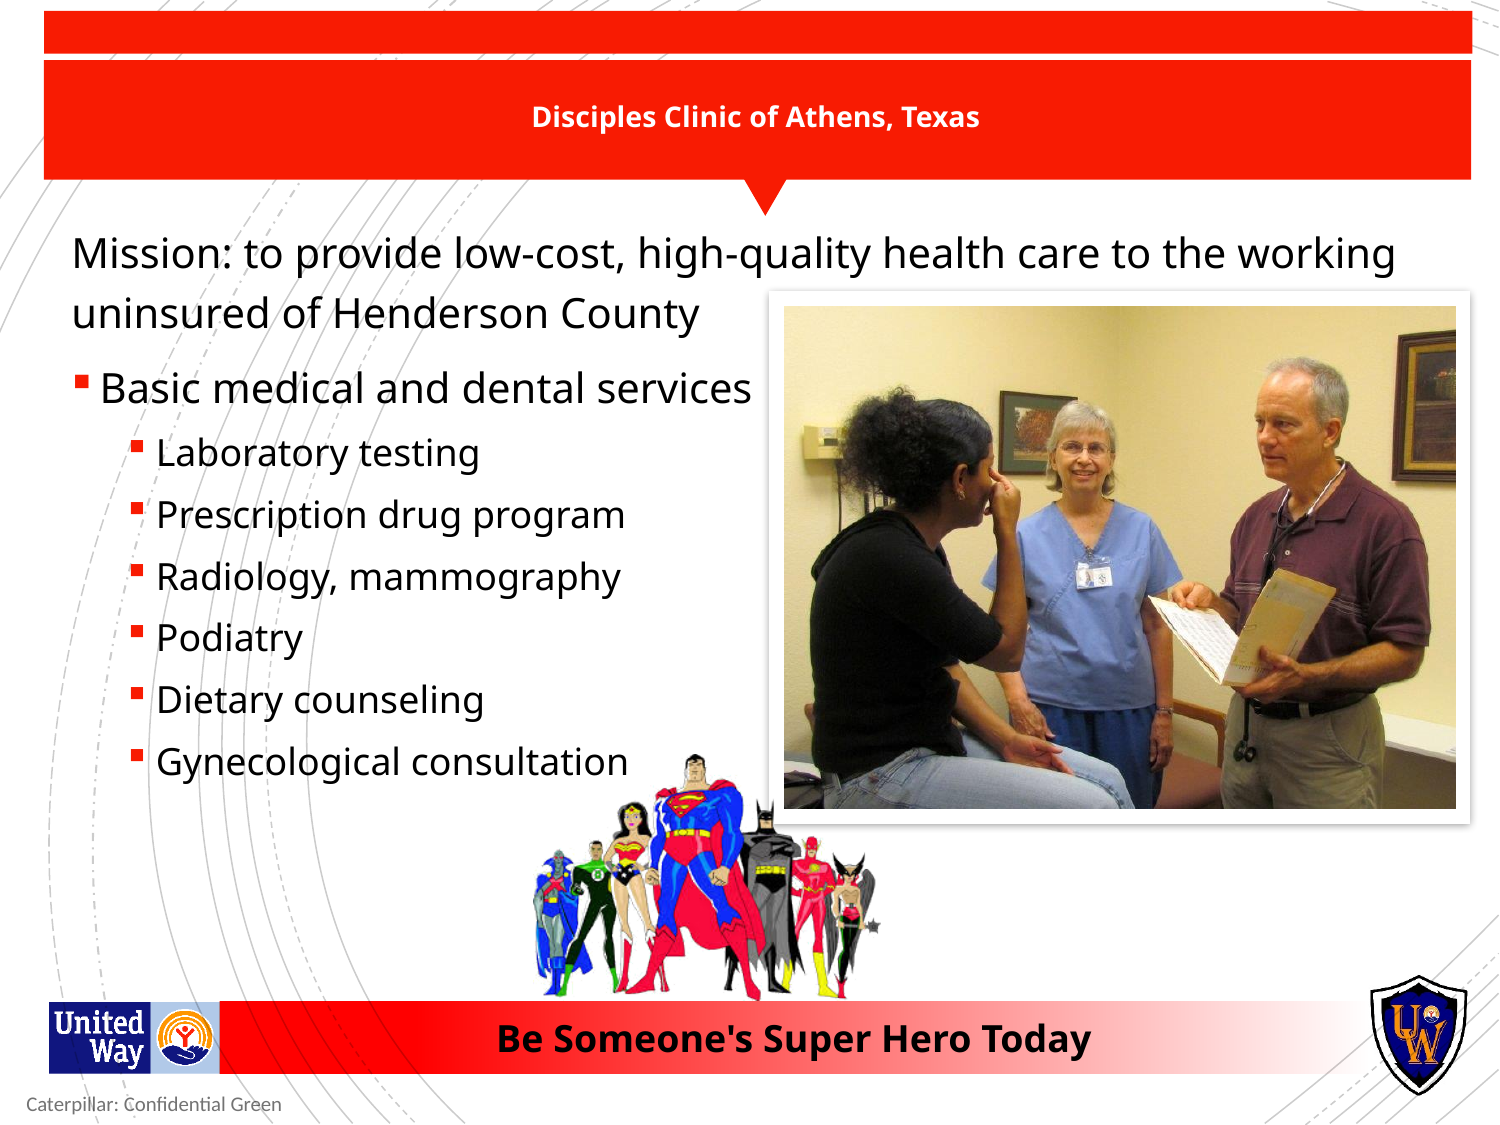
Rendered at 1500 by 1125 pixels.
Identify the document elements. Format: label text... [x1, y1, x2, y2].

title Disciples Clinic of Athens, Texas [56, 66, 1456, 171]
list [783, 305, 1456, 810]
list Mission: to provide low-cost, high-quality health care to the working uninsured of Henderson County Basic medical and dental services Laboratory testing Prescription drug program Radiology, mammography Podiatry Dietary counseling Gynecological consultation [56, 209, 1490, 947]
picture [48, 1001, 220, 1074]
picture [533, 754, 881, 1001]
picture [1368, 974, 1469, 1096]
